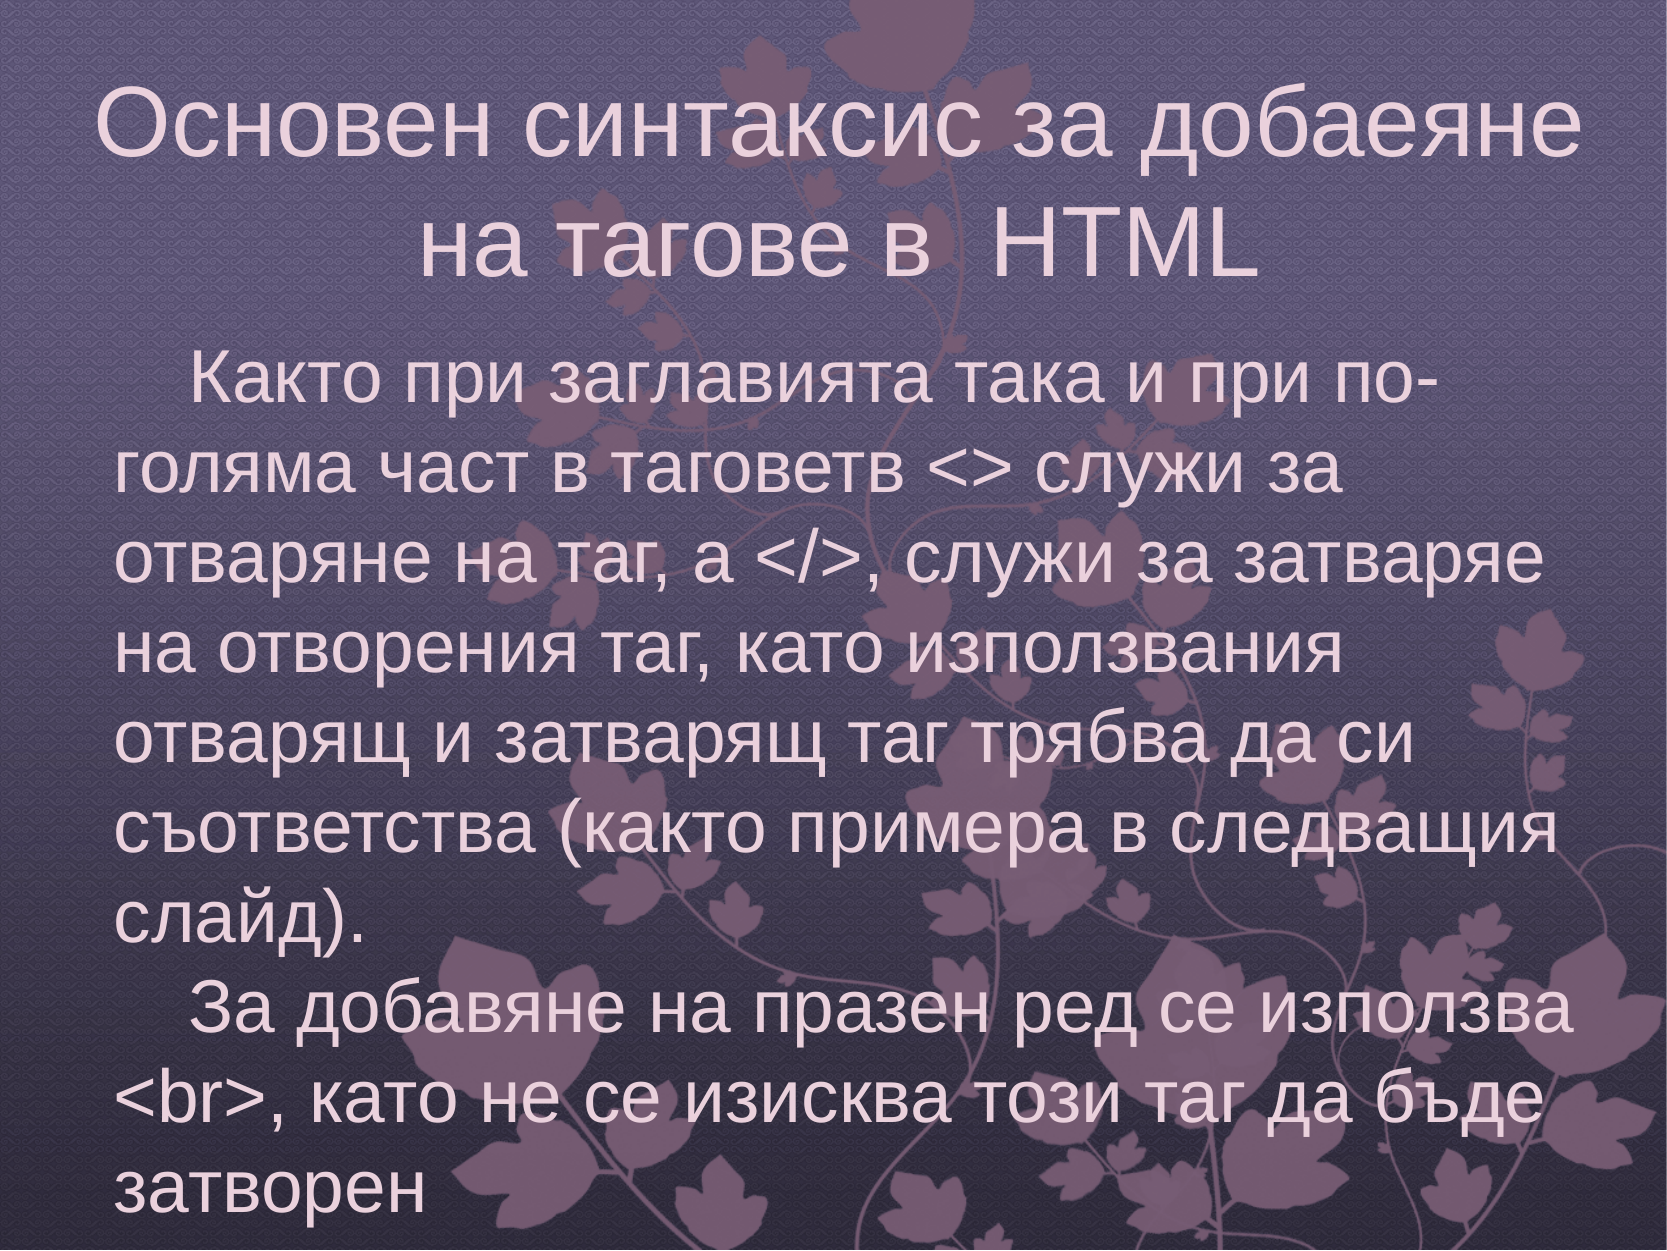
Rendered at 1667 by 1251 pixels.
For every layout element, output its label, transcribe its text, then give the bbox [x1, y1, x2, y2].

list Както при заглавията така и при по-голяма част в таговетв <> служи за отваряне на таг, а </>, служи за затваряе на отворения таг, като използвания отварящ и затварящ таг трябва да си съответства (както примера в следващия слайд). За добавяне на празен ред се използва <br>, като не се изисква този таг да бъде затворен [107, 321, 1630, 1213]
title Основен синтаксис за добаеяне на тагове в HTML [50, 50, 1630, 366]
picture [0, 0, 1667, 1250]
